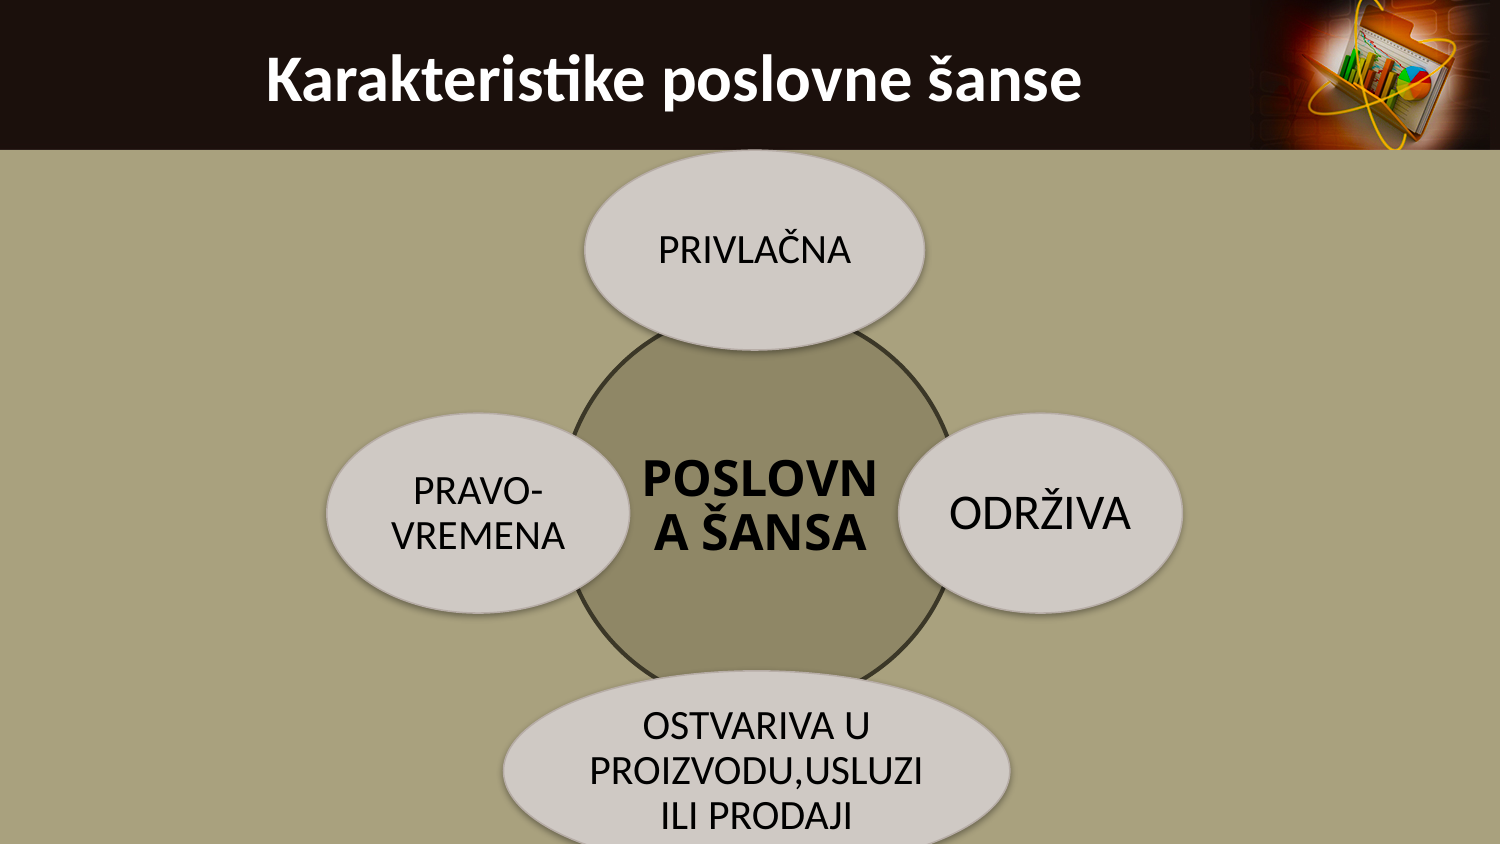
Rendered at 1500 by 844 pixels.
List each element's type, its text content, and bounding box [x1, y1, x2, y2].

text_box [0, 149, 1500, 844]
title Karakteristike poslovne šanse [0, 4, 1140, 146]
picture [0, 0, 1500, 149]
